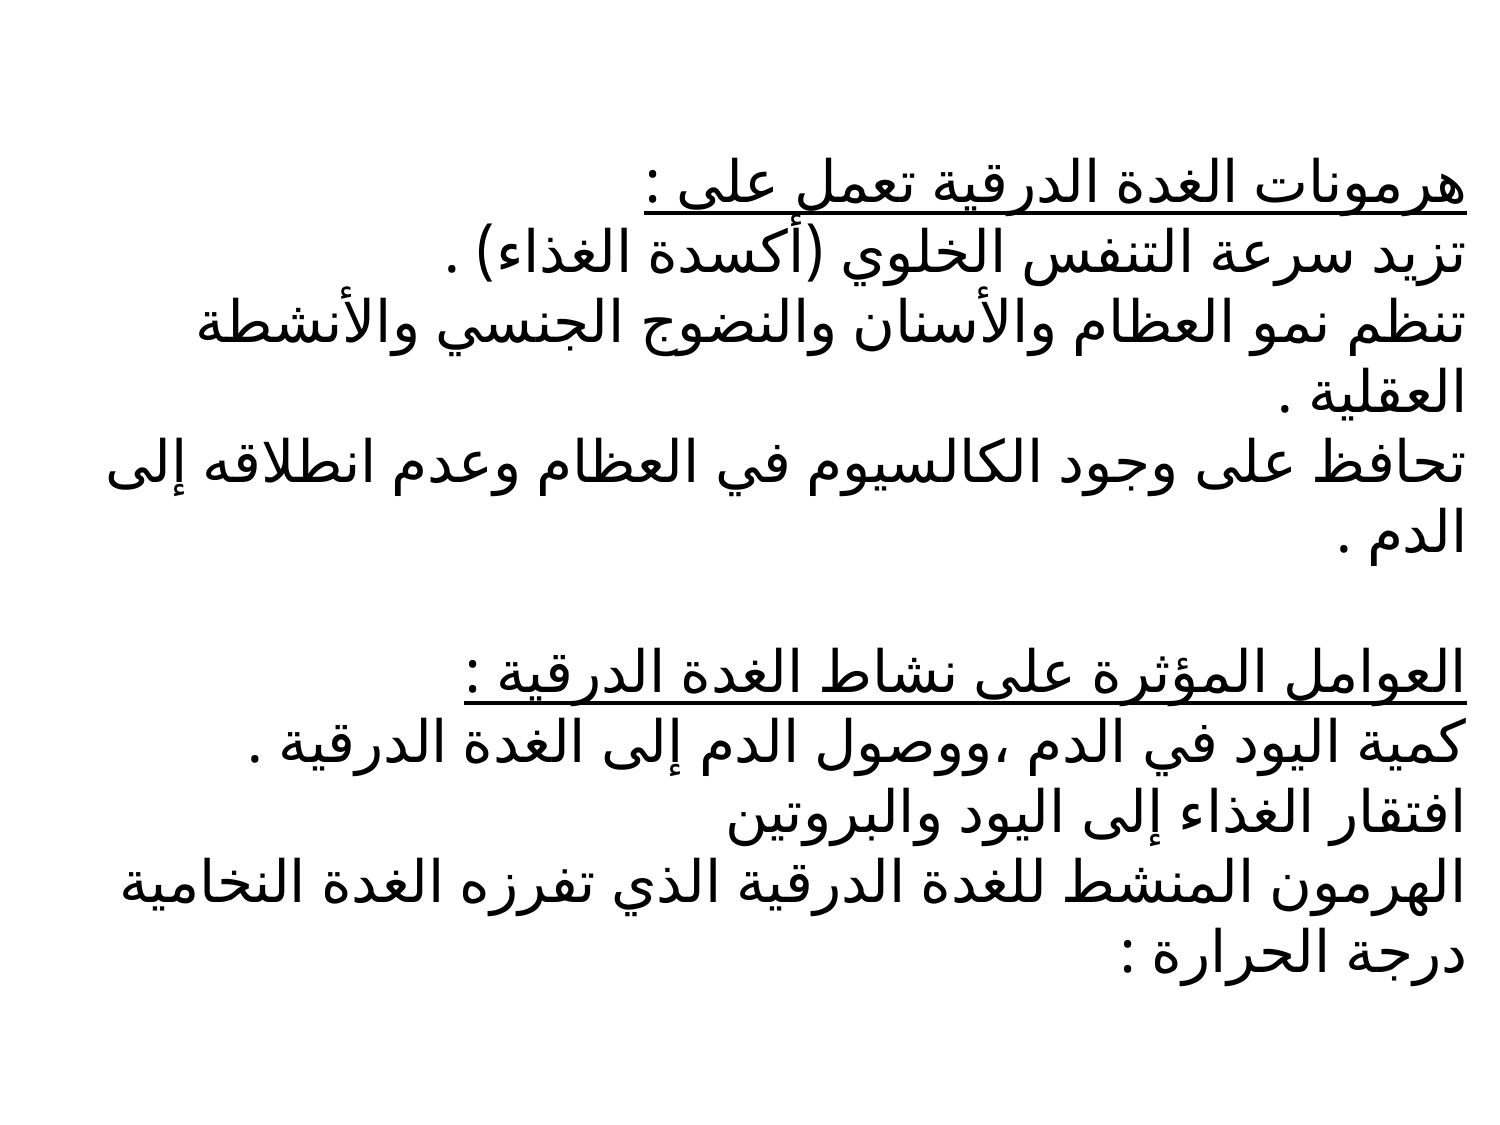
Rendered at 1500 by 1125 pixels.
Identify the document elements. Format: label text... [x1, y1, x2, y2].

text_box هرمونات الغدة الدرقية تعمل على : تزيد سرعة التنفس الخلوي (أكسدة الغذاء) . تنظم نمو العظام والأسنان والنضوج الجنسي والأنشطة العقلية . تحافظ على وجود الكالسيوم في العظام وعدم انطلاقه إلى الدم . العوامل المؤثرة على نشاط الغدة الدرقية : كمية اليود في الدم ،ووصول الدم إلى الغدة الدرقية . افتقار الغذاء إلى اليود والبروتين الهرمون المنشط للغدة الدرقية الذي تفرزه الغدة النخامية درجة الحرارة : [41, 137, 1483, 992]
